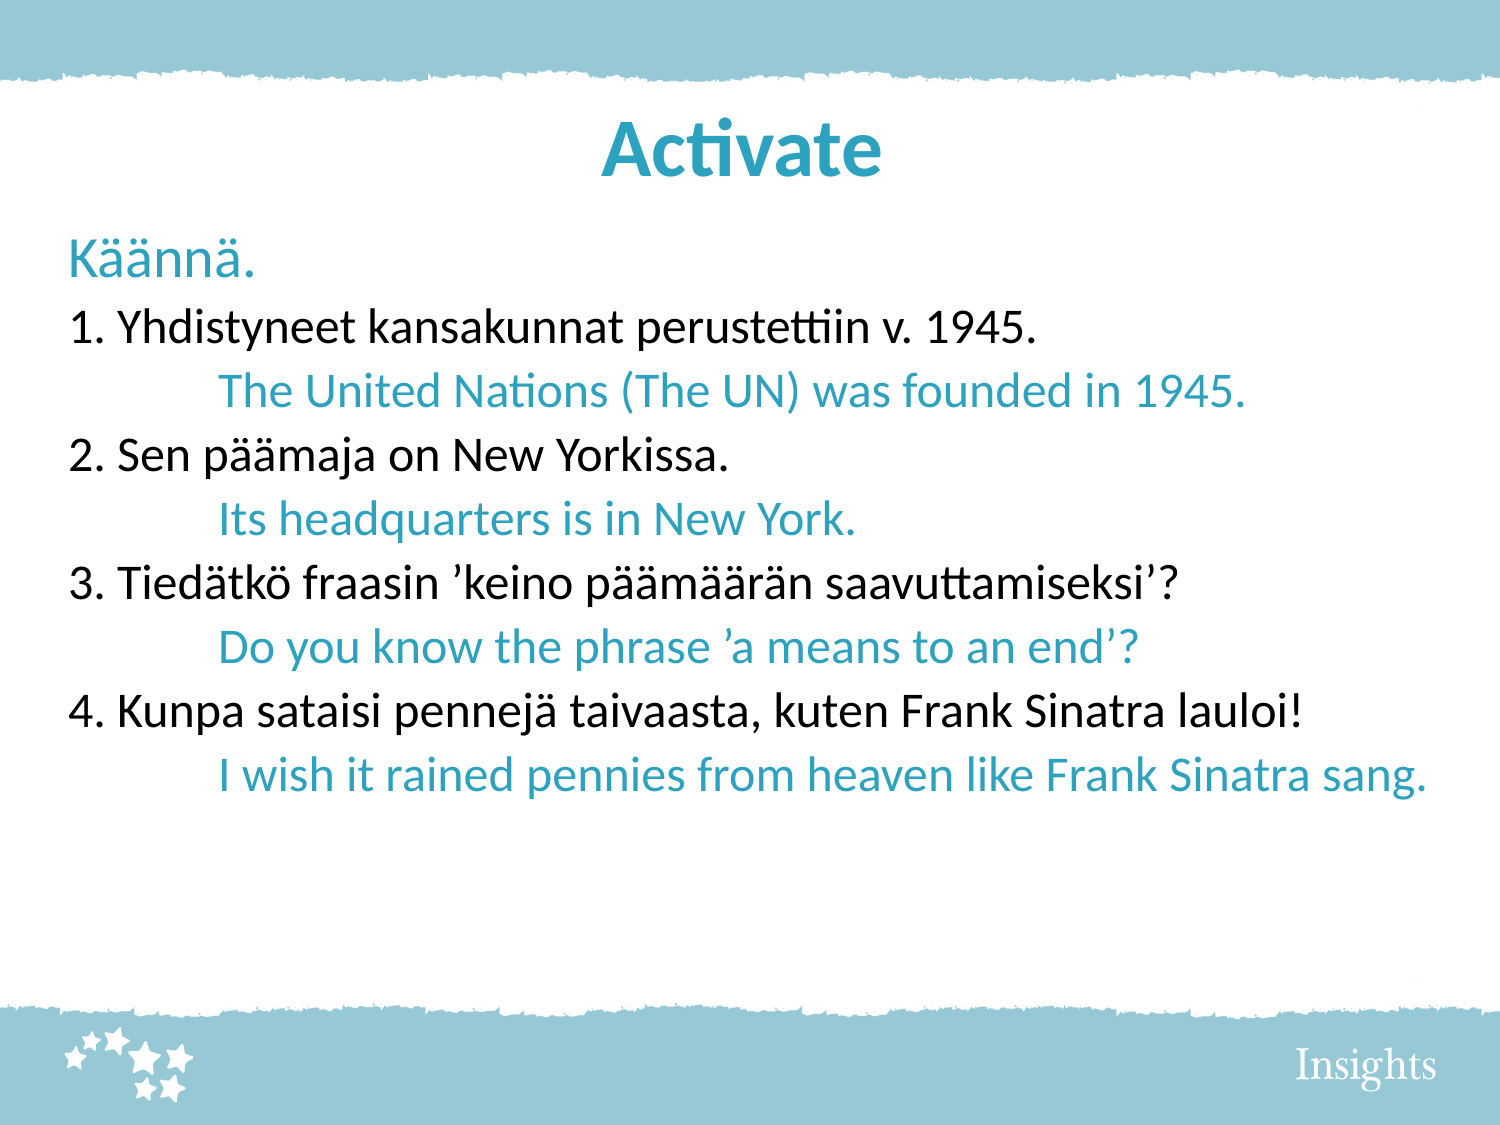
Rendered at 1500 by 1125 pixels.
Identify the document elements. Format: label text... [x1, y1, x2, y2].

list Käännä. 1. Yhdistyneet kansakunnat perustettiin v. 1945. The United Nations (The UN) was founded in 1945. 2. Sen päämaja on New Yorkissa. Its headquarters is in New York. 3. Tiedätkö fraasin ’keino päämäärän saavuttamiseksi’? Do you know the phrase ’a means to an end’? 4. Kunpa sataisi pennejä taivaasta, kuten Frank Sinatra lauloi! I wish it rained pennies from heaven like Frank Sinatra sang. [53, 219, 1461, 965]
title Activate [76, 113, 1427, 197]
picture [0, 0, 1500, 1125]
